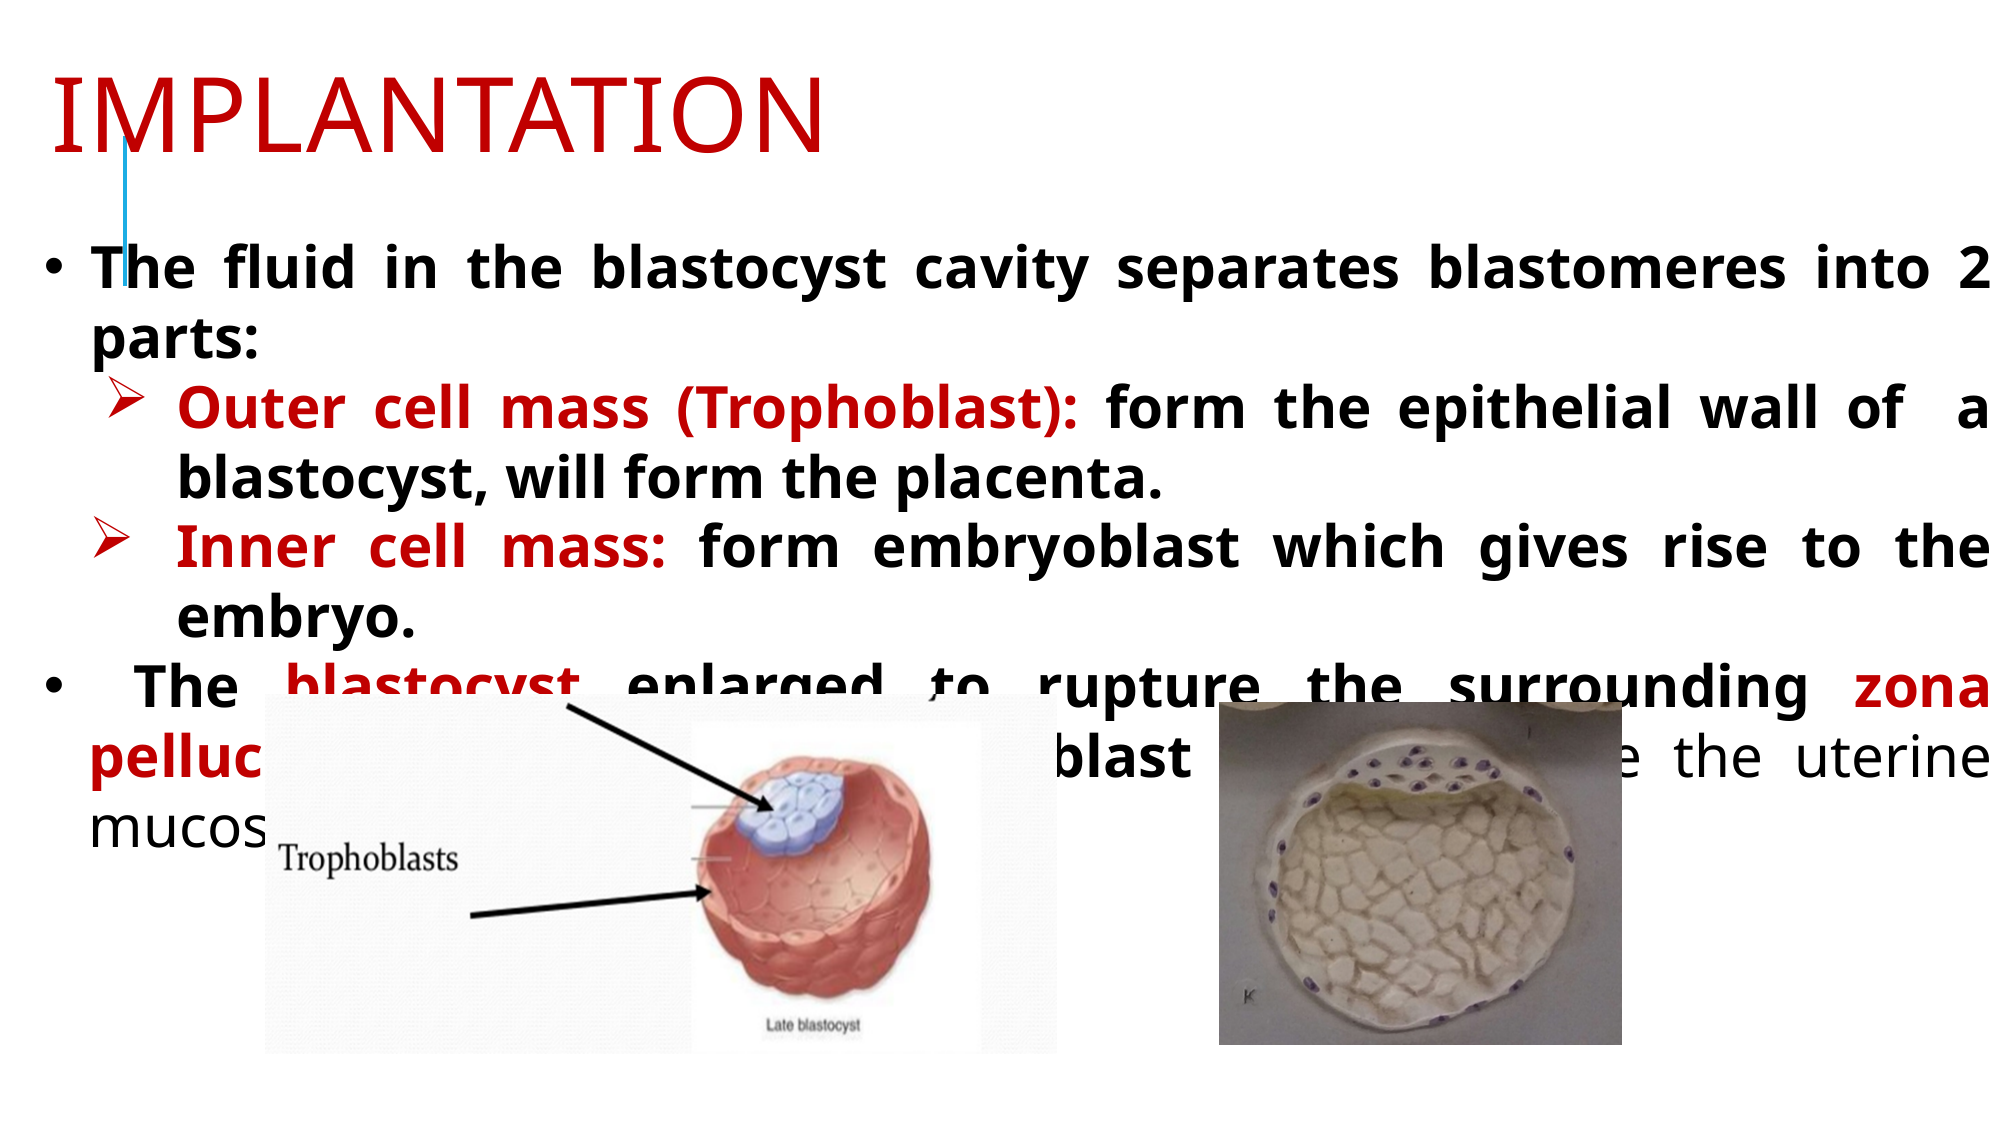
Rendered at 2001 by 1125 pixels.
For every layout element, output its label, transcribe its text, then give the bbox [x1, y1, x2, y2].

list The fluid in the blastocyst cavity separates blastomeres into 2 parts: Outer cell mass (Trophoblast): form the epithelial wall of a blastocyst, will form the placenta. Inner cell mass: form embryoblast which gives rise to the embryo. The blastocyst enlarged to rupture the surrounding zona pellucida, and the outer trophoblast cells penetrate the uterine mucosa. [36, 222, 2000, 1096]
title Implantation [36, 23, 1932, 222]
picture [1219, 702, 1622, 1046]
picture [265, 694, 1058, 1054]
